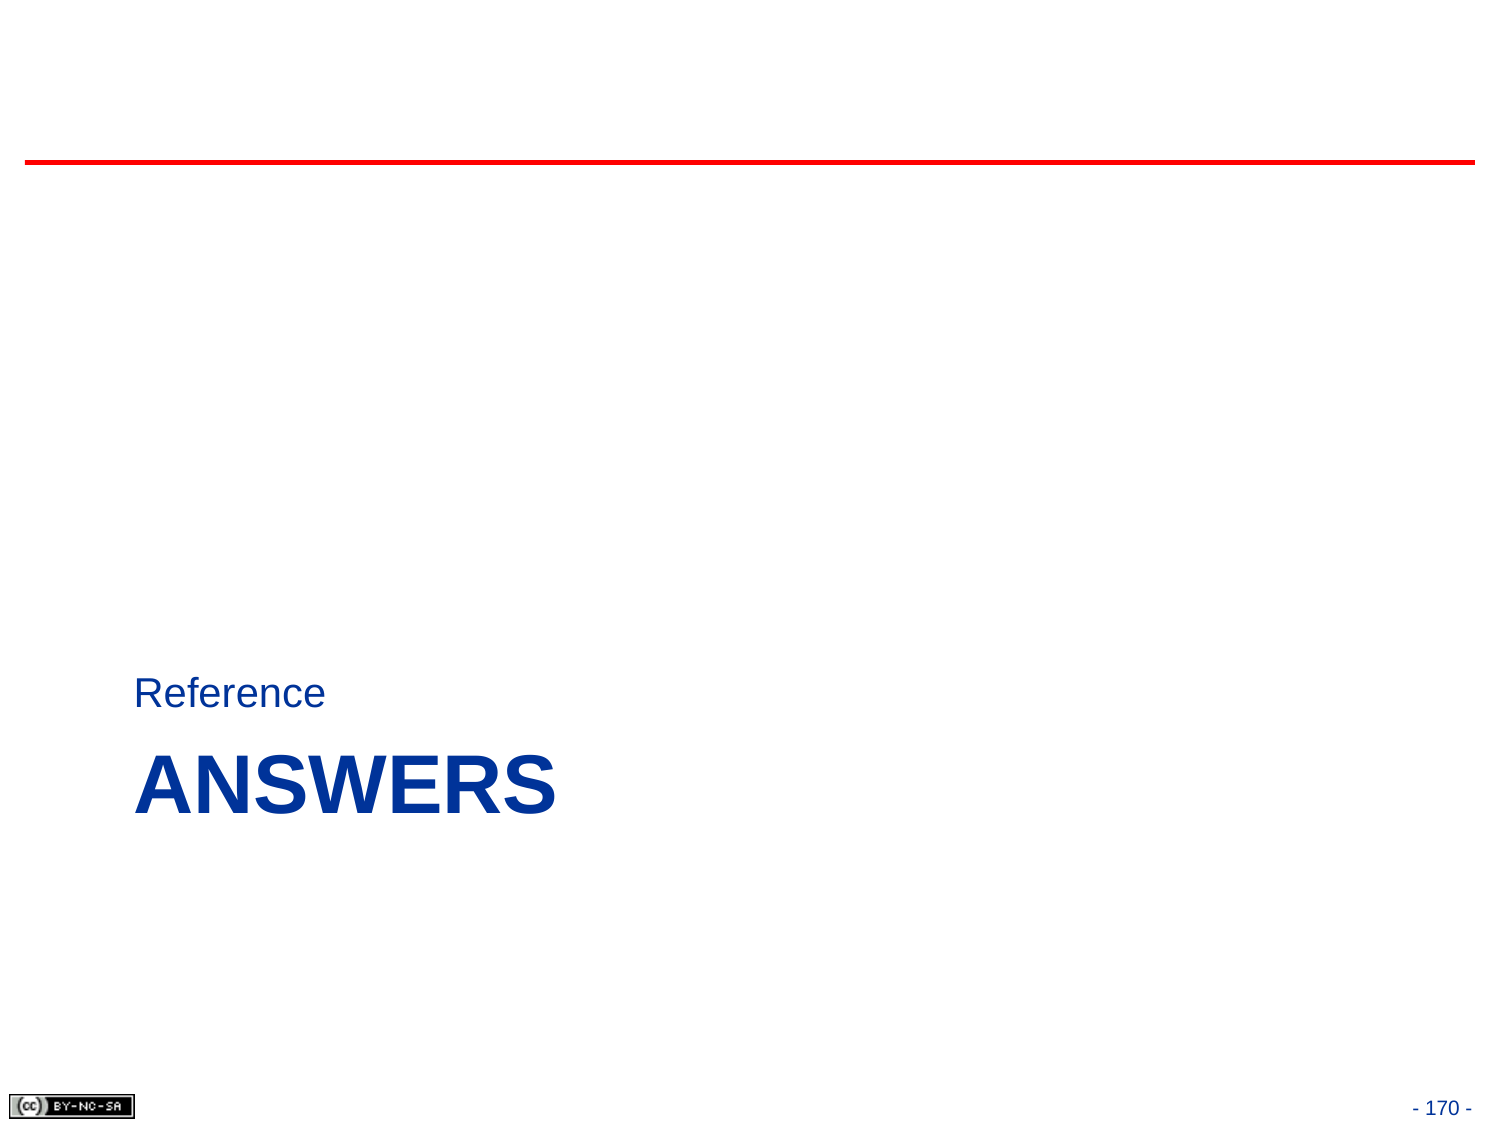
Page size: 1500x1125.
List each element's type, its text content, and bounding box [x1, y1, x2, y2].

slide_number - 170 - [1287, 1087, 1488, 1125]
list Reference [118, 476, 1394, 724]
title Answers [118, 724, 1394, 947]
picture [9, 1094, 135, 1119]
